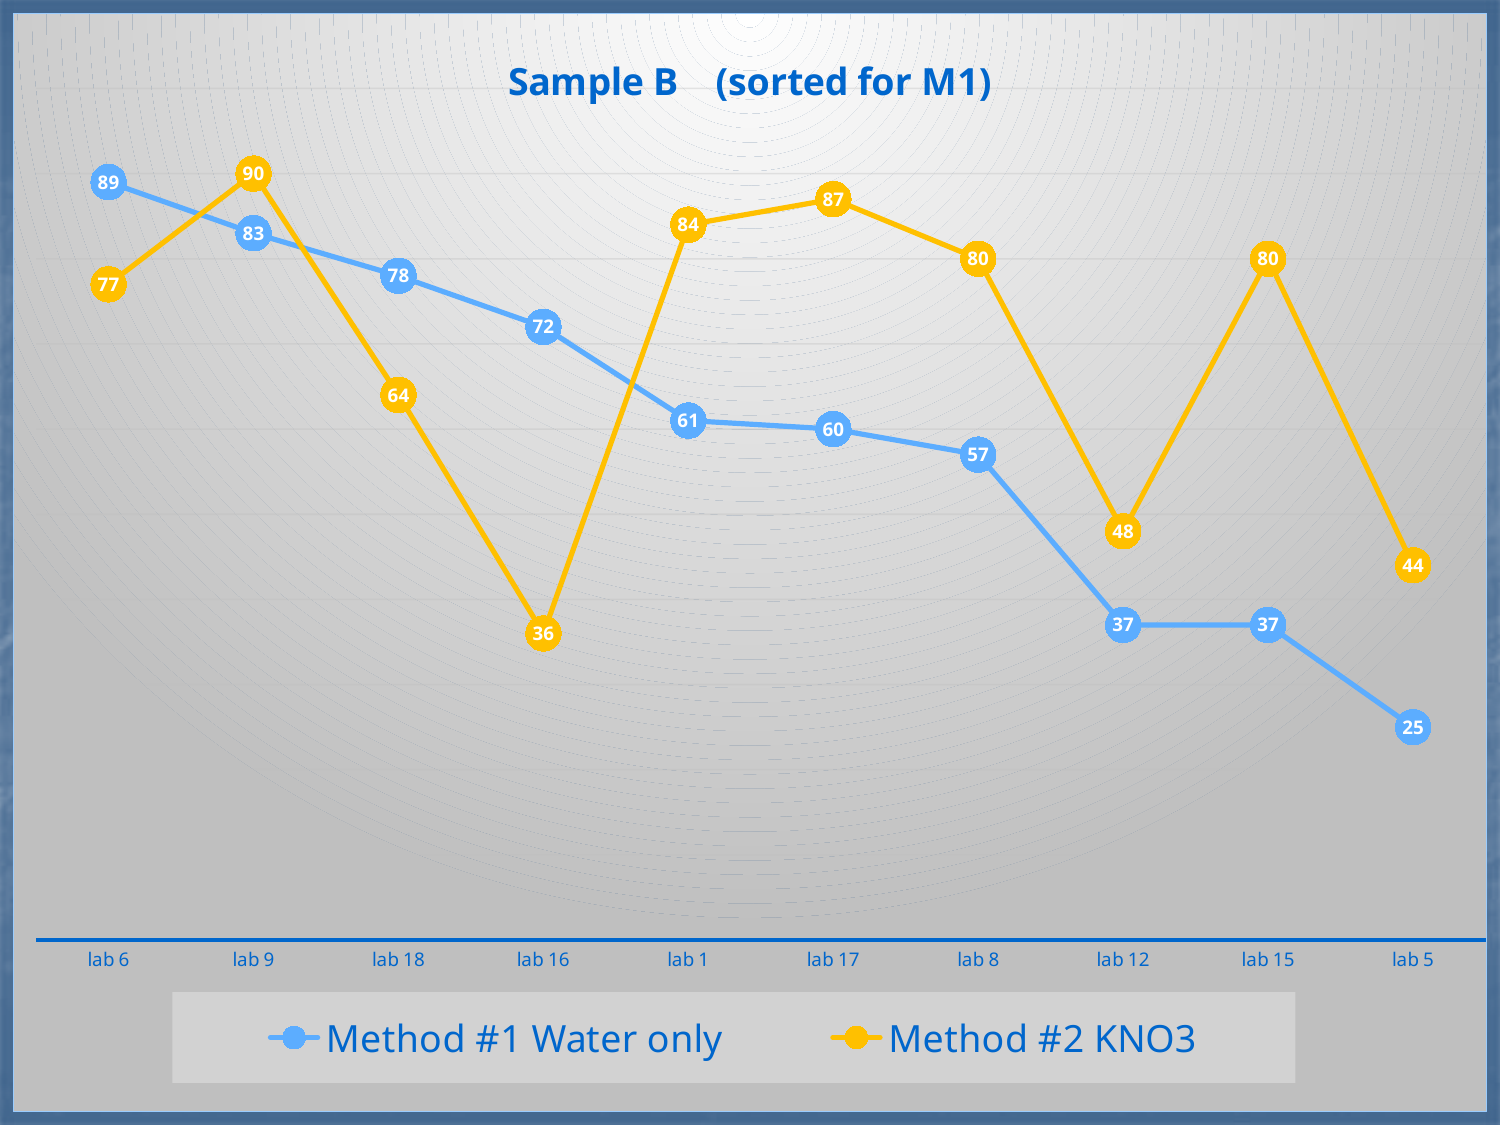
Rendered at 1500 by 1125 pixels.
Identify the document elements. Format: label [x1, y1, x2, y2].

chart [12, 12, 1488, 1113]
